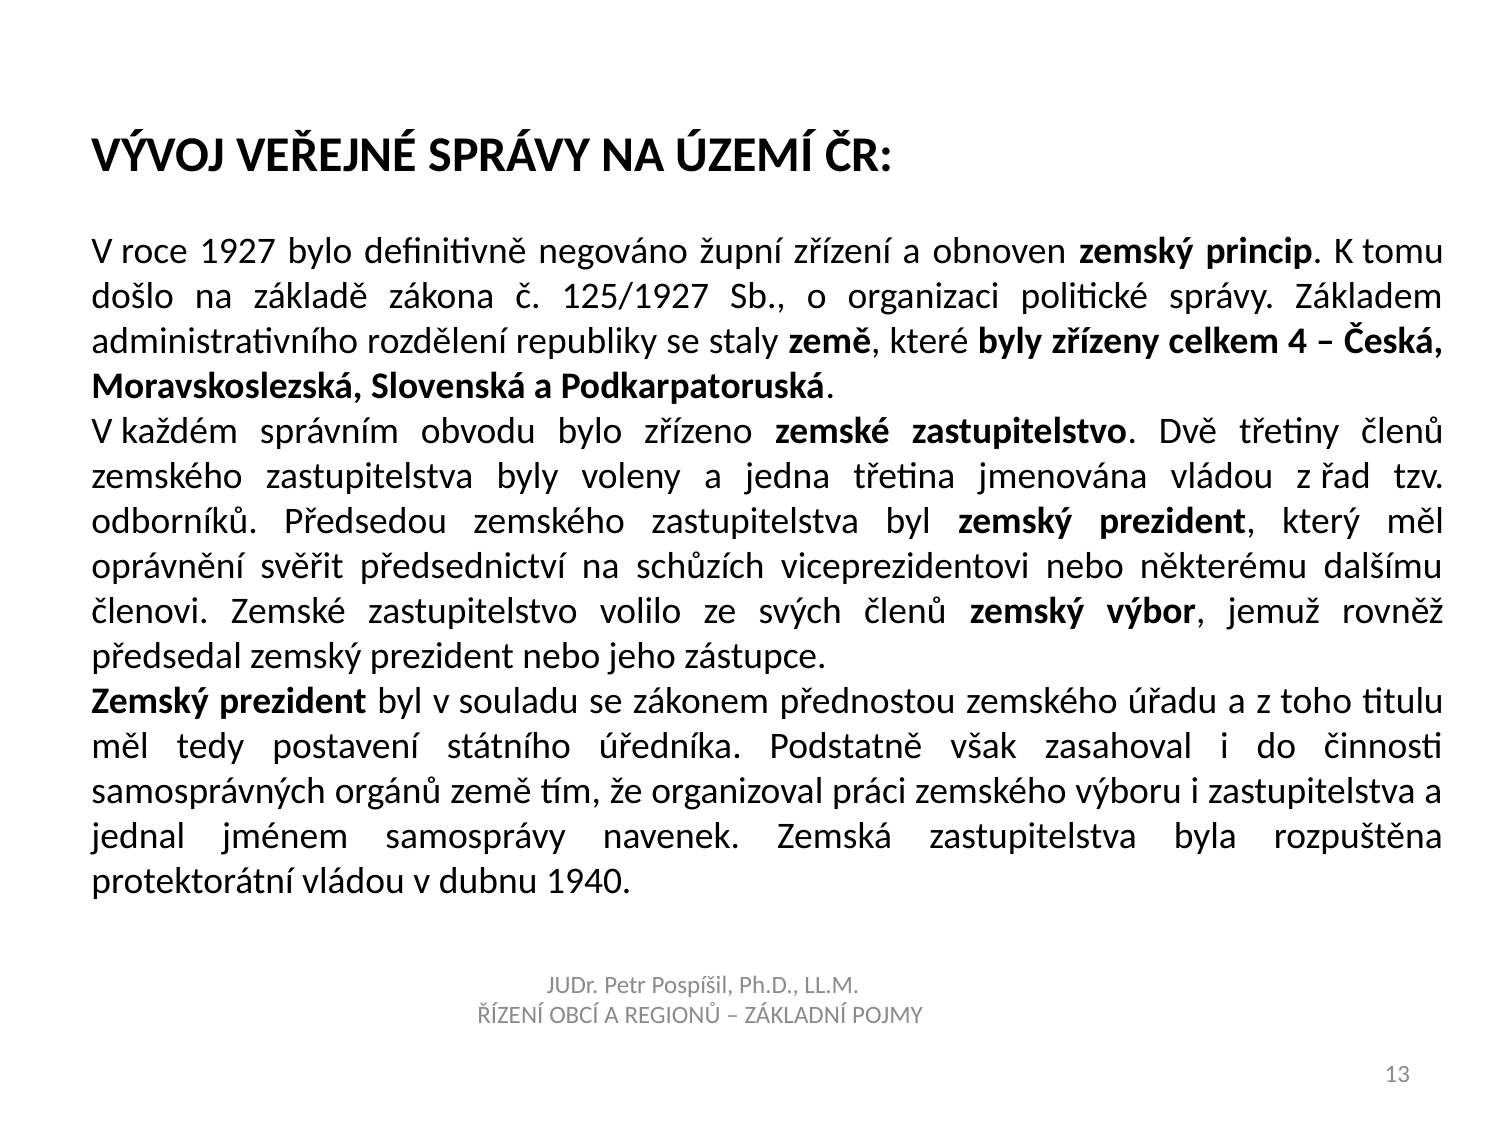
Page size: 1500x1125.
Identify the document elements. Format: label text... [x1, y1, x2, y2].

slide_number 13 [1074, 1042, 1425, 1103]
text_box Vývoj veřejné správy na území Čr: V roce 1927 bylo definitivně negováno župní zřízení a obnoven zemský princip. K tomu došlo na základě zákona č. 125/1927 Sb., o organizaci politické správy. Základem administrativního rozdělení republiky se staly země, které byly zřízeny celkem 4 – Česká, Moravskoslezská, Slovenská a Podkarpatoruská. V každém správním obvodu bylo zřízeno zemské zastupitelstvo. Dvě třetiny členů zemského zastupitelstva byly voleny a jedna třetina jmenována vládou z řad tzv. odborníků. Předsedou zemského zastupitelstva byl zemský prezident, který měl oprávnění svěřit předsednictví na schůzích viceprezidentovi nebo některému dalšímu členovi. Zemské zastupitelstvo volilo ze svých členů zemský výbor, jemuž rovněž předsedal zemský prezident nebo jeho zástupce. Zemský prezident byl v souladu se zákonem přednostou zemského úřadu a z toho titulu měl tedy postavení státního úředníka. Podstatně však zasahoval i do činnosti samosprávných orgánů země tím, že organizoval práci zemského výboru i zastupitelstva a jednal jménem samosprávy navenek. Zemská zastupitelstva byla rozpuštěna protektorátní vládou v dubnu 1940. [76, 113, 1459, 909]
footer JUDr. Petr Pospíšil, Ph.D., LL.M. ŘÍZENÍ OBCÍ A REGIONŮ – ZÁKLADNÍ POJMY [407, 971, 1000, 1086]
